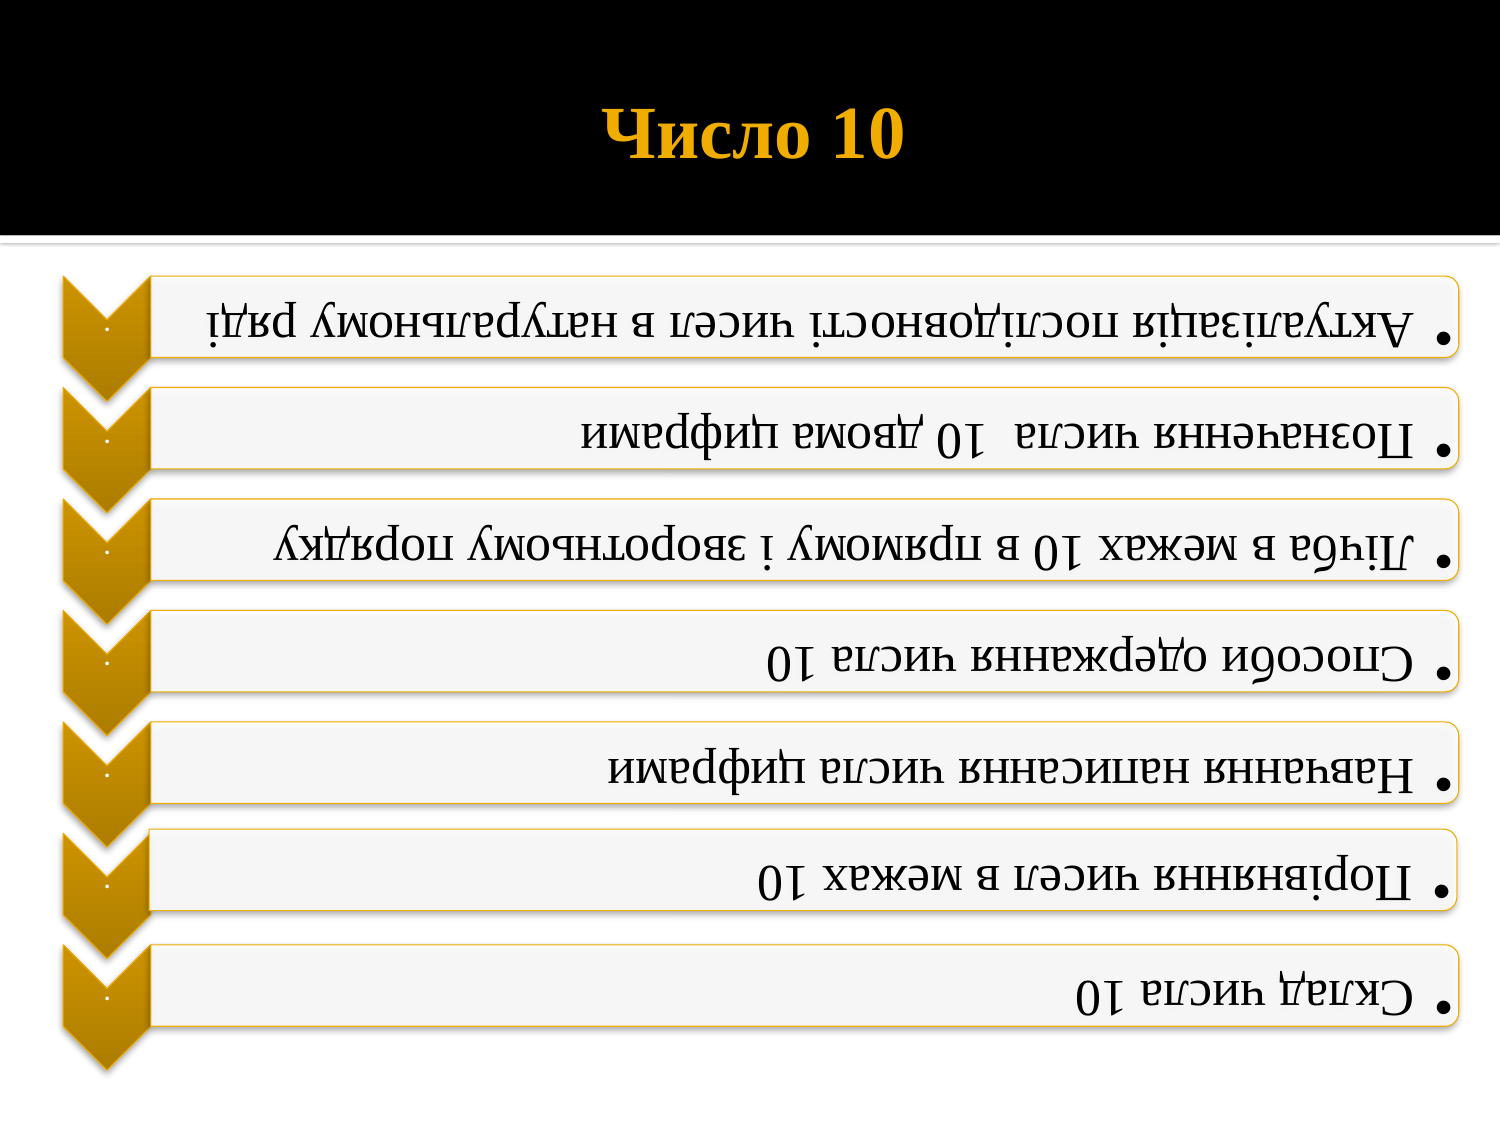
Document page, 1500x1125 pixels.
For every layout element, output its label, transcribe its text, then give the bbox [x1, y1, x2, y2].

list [63, 275, 1459, 1071]
title Число 10 [75, 25, 1425, 231]
